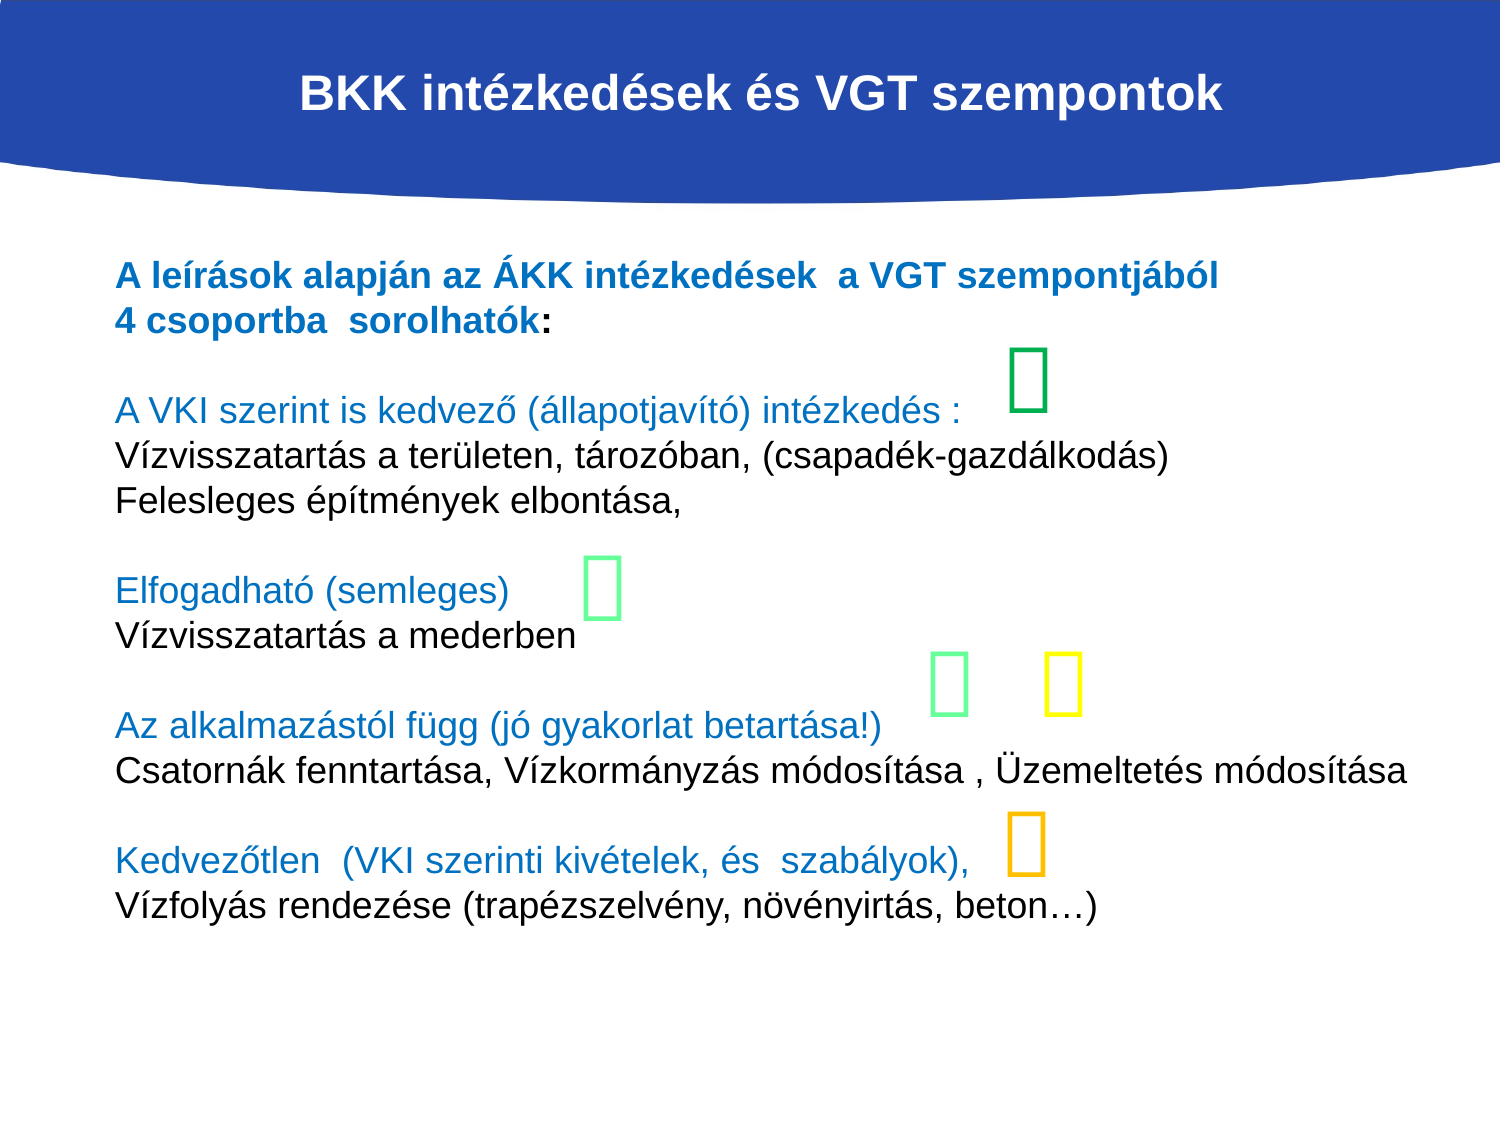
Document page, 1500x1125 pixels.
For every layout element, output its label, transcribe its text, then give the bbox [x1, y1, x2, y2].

text_box  [1021, 618, 1106, 744]
text_box A leírások alapján az ÁKK intézkedések a VGT szempontjából 4 csoportba sorolhatók: A VKI szerint is kedvező (állapotjavító) intézkedés : Vízvisszatartás a területen, tározóban, (csapadék-gazdálkodás) Felesleges építmények elbontása, Elfogadható (semleges) Vízvisszatartás a mederben Az alkalmazástól függ (jó gyakorlat betartása!) Csatornák fenntartása, Vízkormányzás módosítása , Üzemeltetés módosítása Kedvezőtlen (VKI szerinti kivételek, és szabályok), Vízfolyás rendezése (trapézszelvény, növényirtás, beton…) [100, 243, 1500, 934]
text_box  [984, 778, 1070, 904]
text_box  [561, 522, 646, 648]
title BKK intézkedések és VGT szempontok [76, 19, 1447, 161]
text_box  [986, 314, 1071, 440]
text_box  [907, 618, 993, 744]
picture [0, 0, 1500, 1125]
